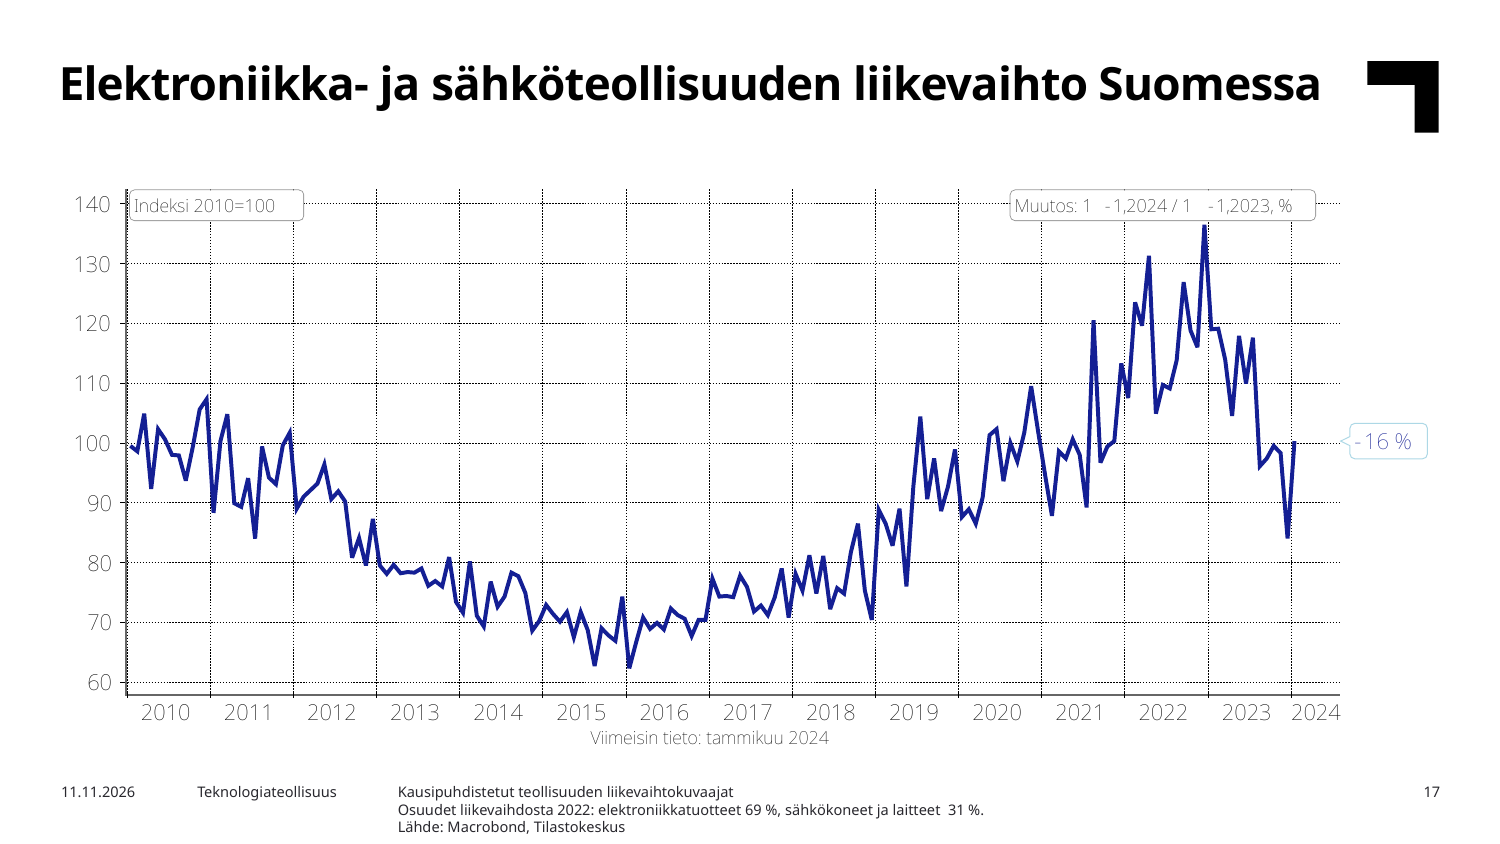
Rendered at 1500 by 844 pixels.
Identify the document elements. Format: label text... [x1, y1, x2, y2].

footer Teknologiateollisuus [182, 775, 382, 803]
list Elektroniikka- ja sähköteollisuuden liikevaihto Suomessa [41, 46, 1353, 153]
list Kausipuhdistetut teollisuuden liikevaihtokuvaajat Osuudet liikevaihdosta 2022: elektroniikkatuotteet 69 %, sähkökoneet ja laitteet 31 %. Lähde: Macrobond, Tilastokeskus [382, 775, 1091, 803]
slide_number 17 [1313, 775, 1456, 803]
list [65, 181, 1437, 762]
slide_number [46, 775, 182, 803]
